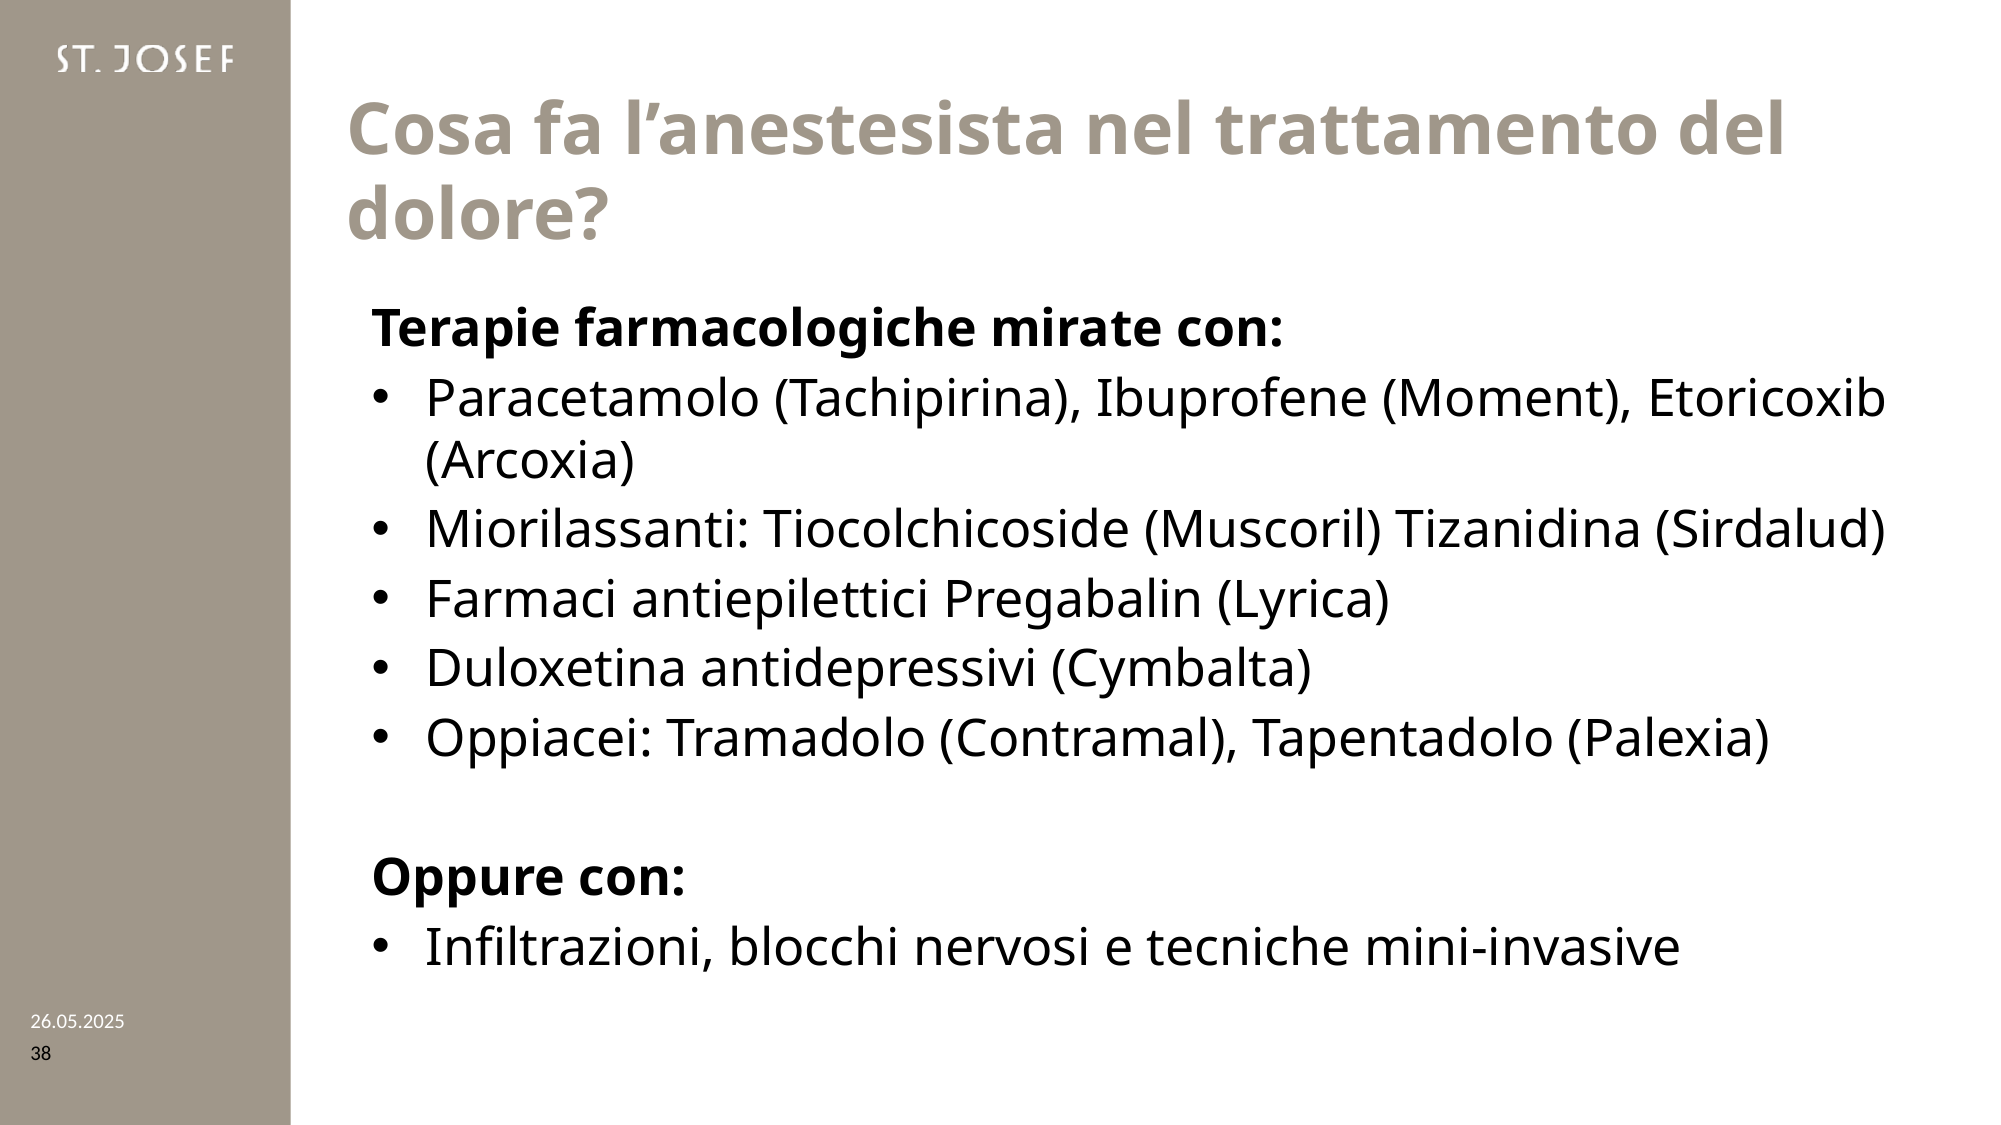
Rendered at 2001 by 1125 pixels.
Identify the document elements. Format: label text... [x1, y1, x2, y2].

title Cosa fa l’anestesista nel trattamento del dolore? [331, 74, 1900, 263]
text_box Terapie farmacologiche mirate con: Paracetamolo (Tachipirina), Ibuprofene (Moment), Etoricoxib (Arcoxia) Miorilassanti: Tiocolchicoside (Muscoril) Tizanidina (Sirdalud) Farmaci antiepilettici Pregabalin (Lyrica) Duloxetina antidepressivi (Cymbalta) Oppiacei: Tramadolo (Contramal), Tapentadolo (Palexia) Oppure con: Infiltrazioni, blocchi nervosi e tecniche mini-invasive [356, 287, 1925, 1030]
